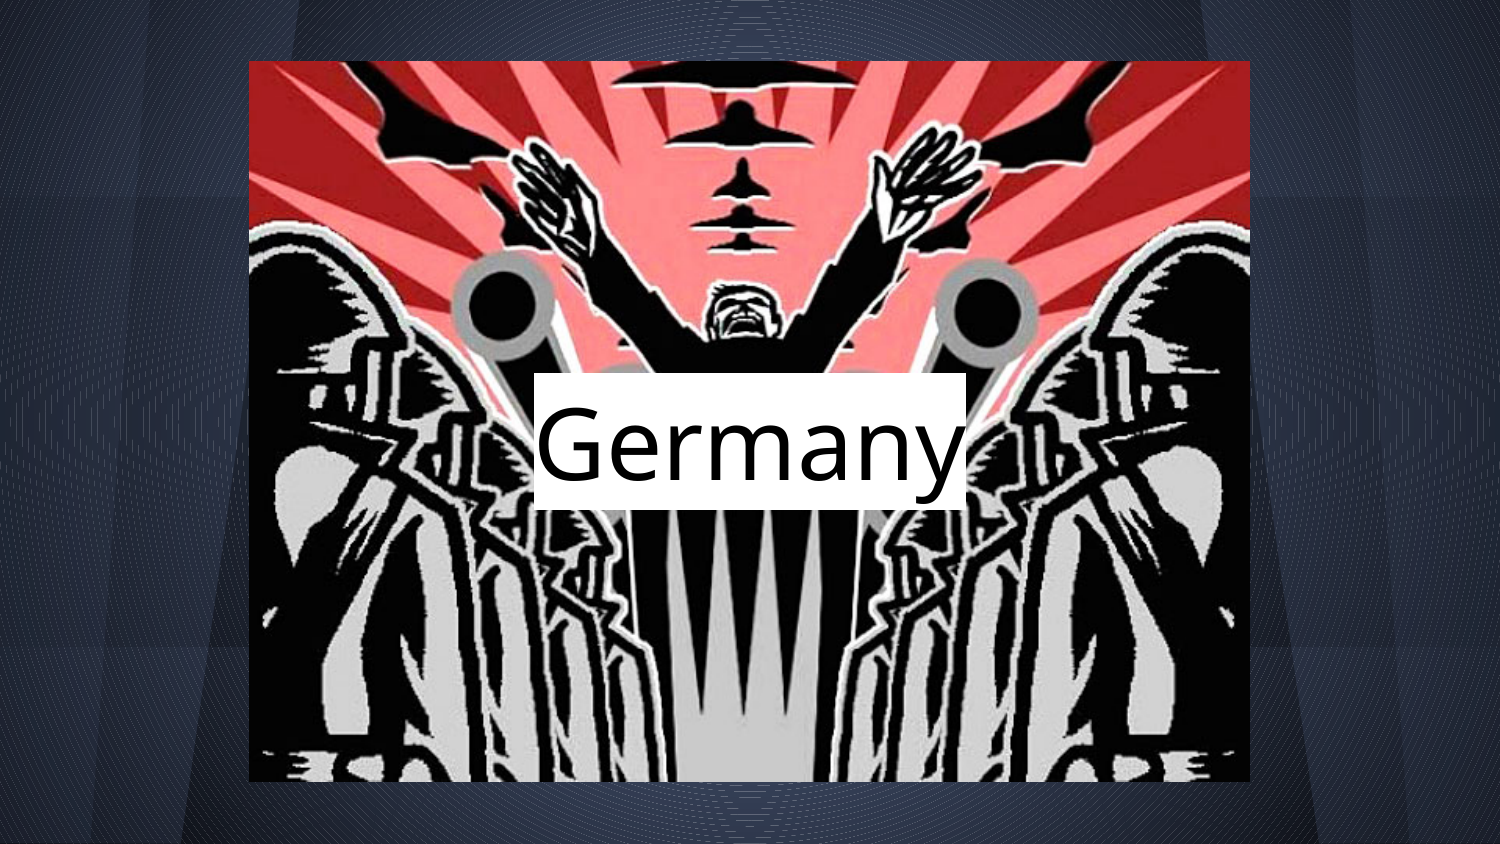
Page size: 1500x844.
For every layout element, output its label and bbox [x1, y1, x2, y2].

picture [249, 61, 1251, 783]
